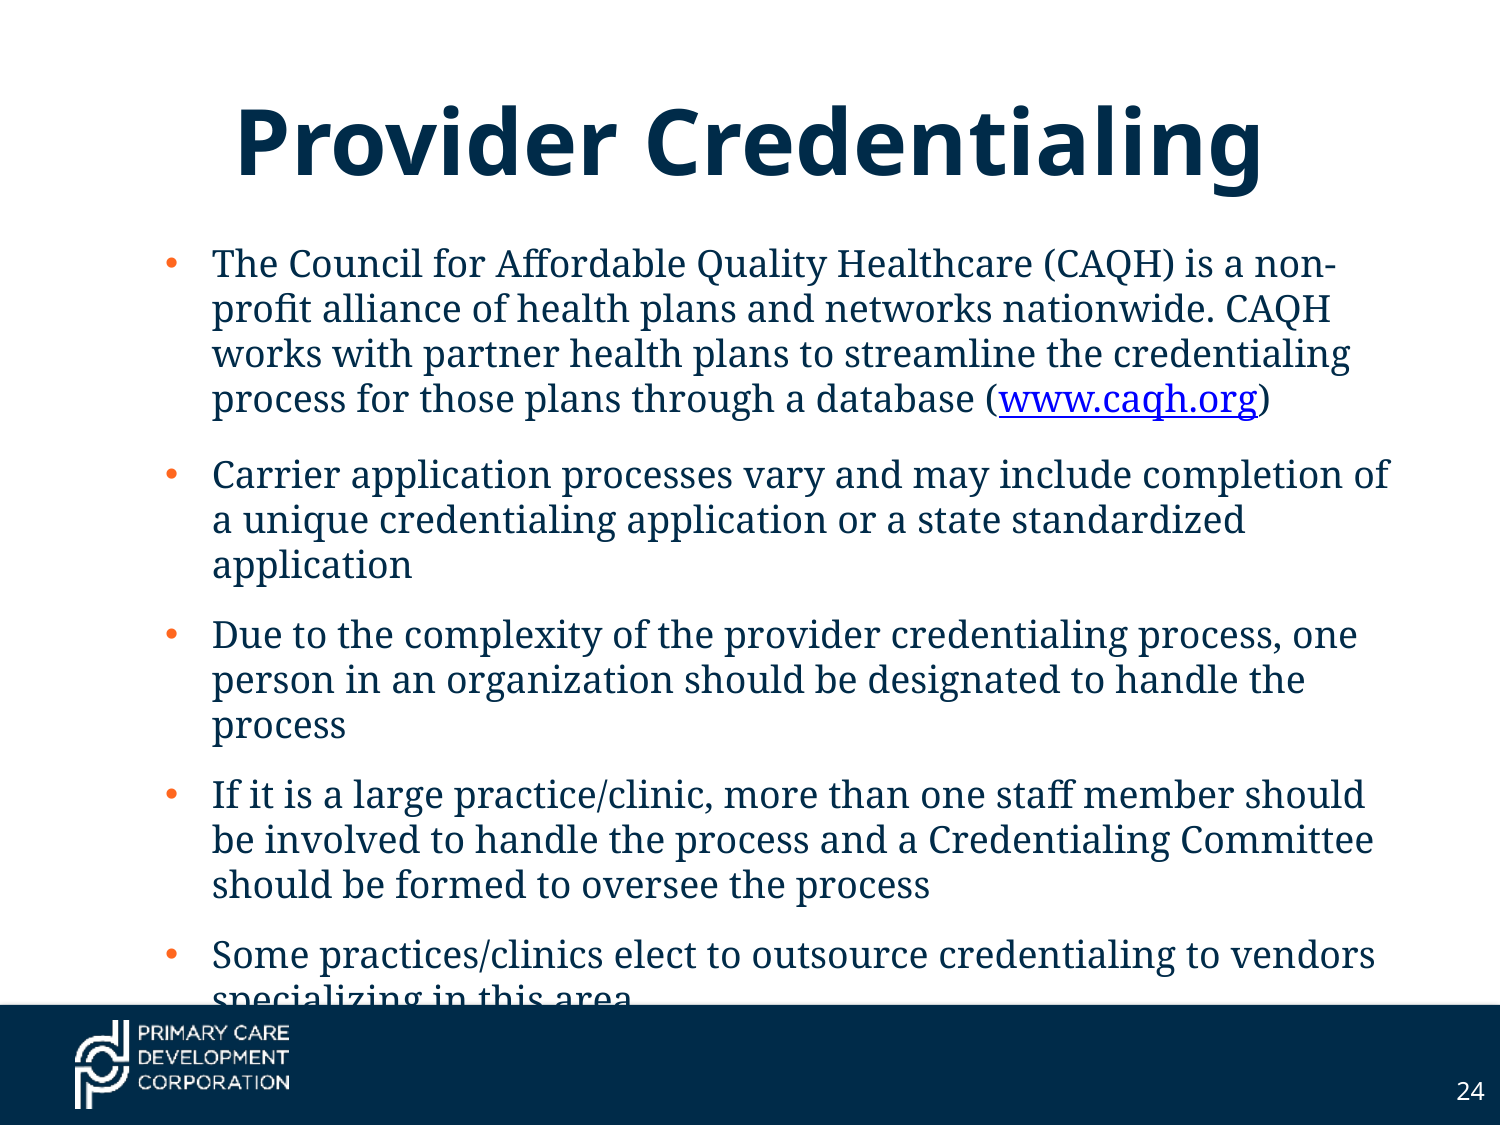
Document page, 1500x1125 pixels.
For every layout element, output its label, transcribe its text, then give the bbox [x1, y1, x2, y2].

title Provider Credentialing [75, 45, 1425, 232]
picture [75, 1020, 289, 1109]
list The Council for Affordable Quality Healthcare (CAQH) is a non-profit alliance of health plans and networks nationwide. CAQH works with partner health plans to streamline the credentialing process for those plans through a database (www.caqh.org) Carrier application processes vary and may include completion of a unique credentialing application or a state standardized application Due to the complexity of the provider credentialing process, one person in an organization should be designated to handle the process If it is a large practice/clinic, more than one staff member should be involved to handle the process and a Credentialing Committee should be formed to oversee the process Some practices/clinics elect to outsource credentialing to vendors specializing in this area [75, 232, 1425, 958]
slide_number 24 [1433, 1062, 1500, 1123]
